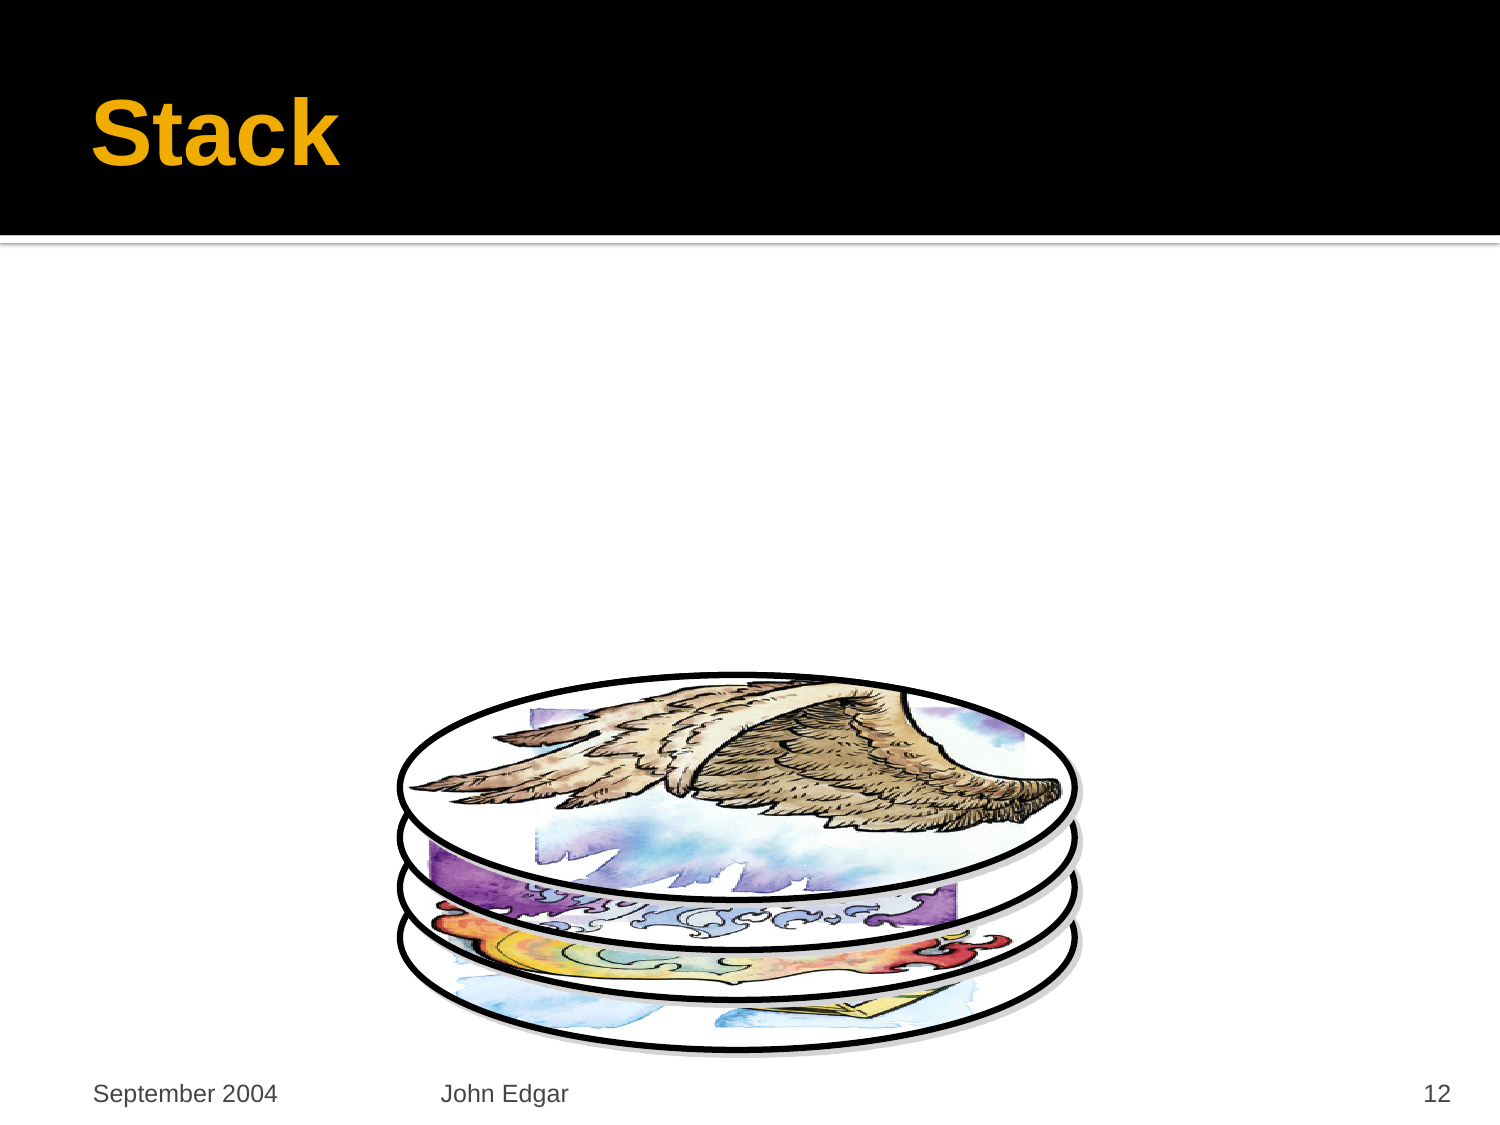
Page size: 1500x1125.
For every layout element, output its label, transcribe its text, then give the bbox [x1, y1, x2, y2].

footer John Edgar [433, 1062, 1337, 1108]
text_box [399, 813, 1075, 950]
slide_number 12 [1345, 1062, 1467, 1108]
text_box [399, 913, 1075, 1050]
text_box [399, 863, 1075, 1000]
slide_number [75, 1062, 425, 1108]
text_box [399, 674, 1075, 900]
title Stack [75, 25, 1425, 231]
